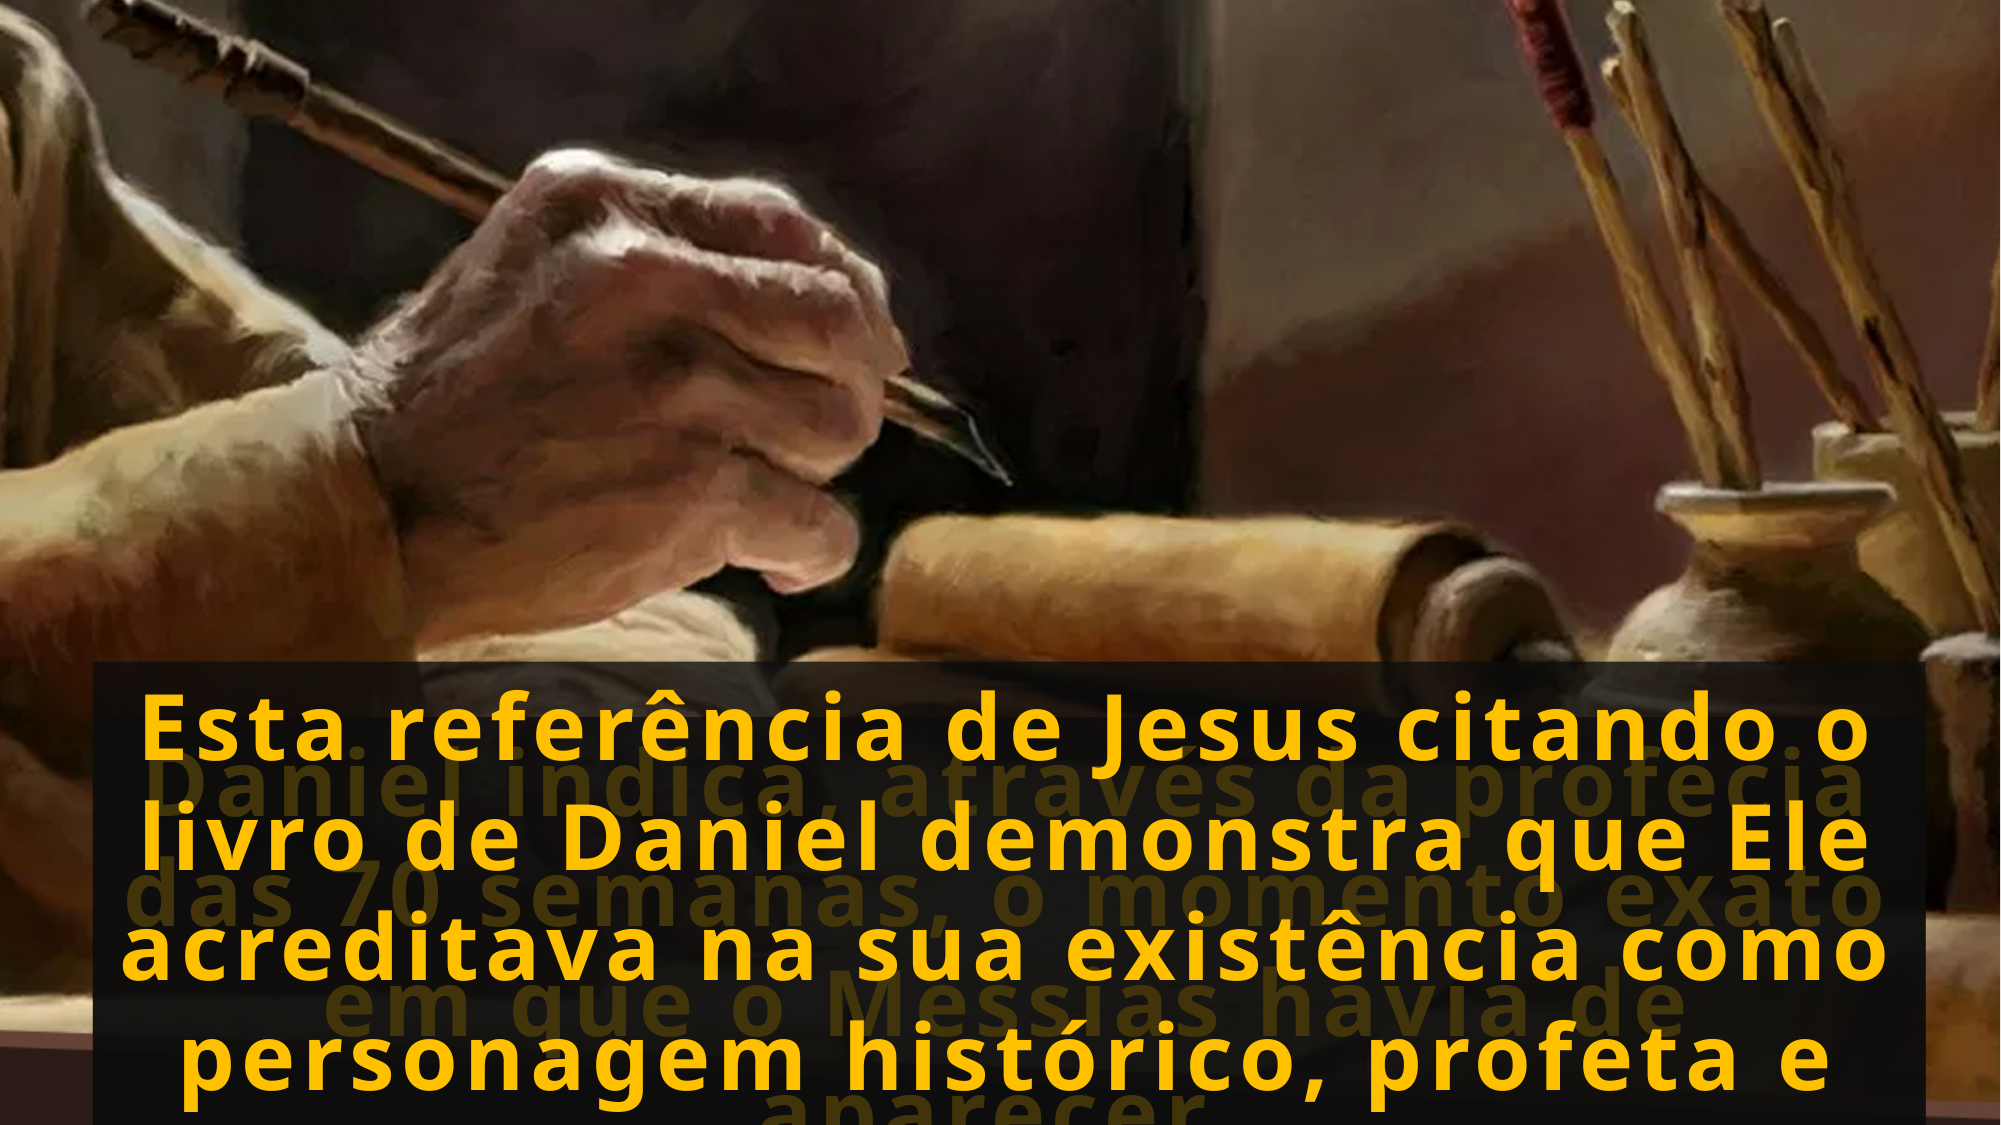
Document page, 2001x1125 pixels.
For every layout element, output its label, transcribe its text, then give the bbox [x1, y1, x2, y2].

picture [0, 0, 2001, 1125]
text_box Esta referência de Jesus citando o livro de Daniel demonstra que Ele acreditava na sua existência como personagem histórico, profeta e autor do livro que leva o seu nome. [92, 661, 1926, 1125]
